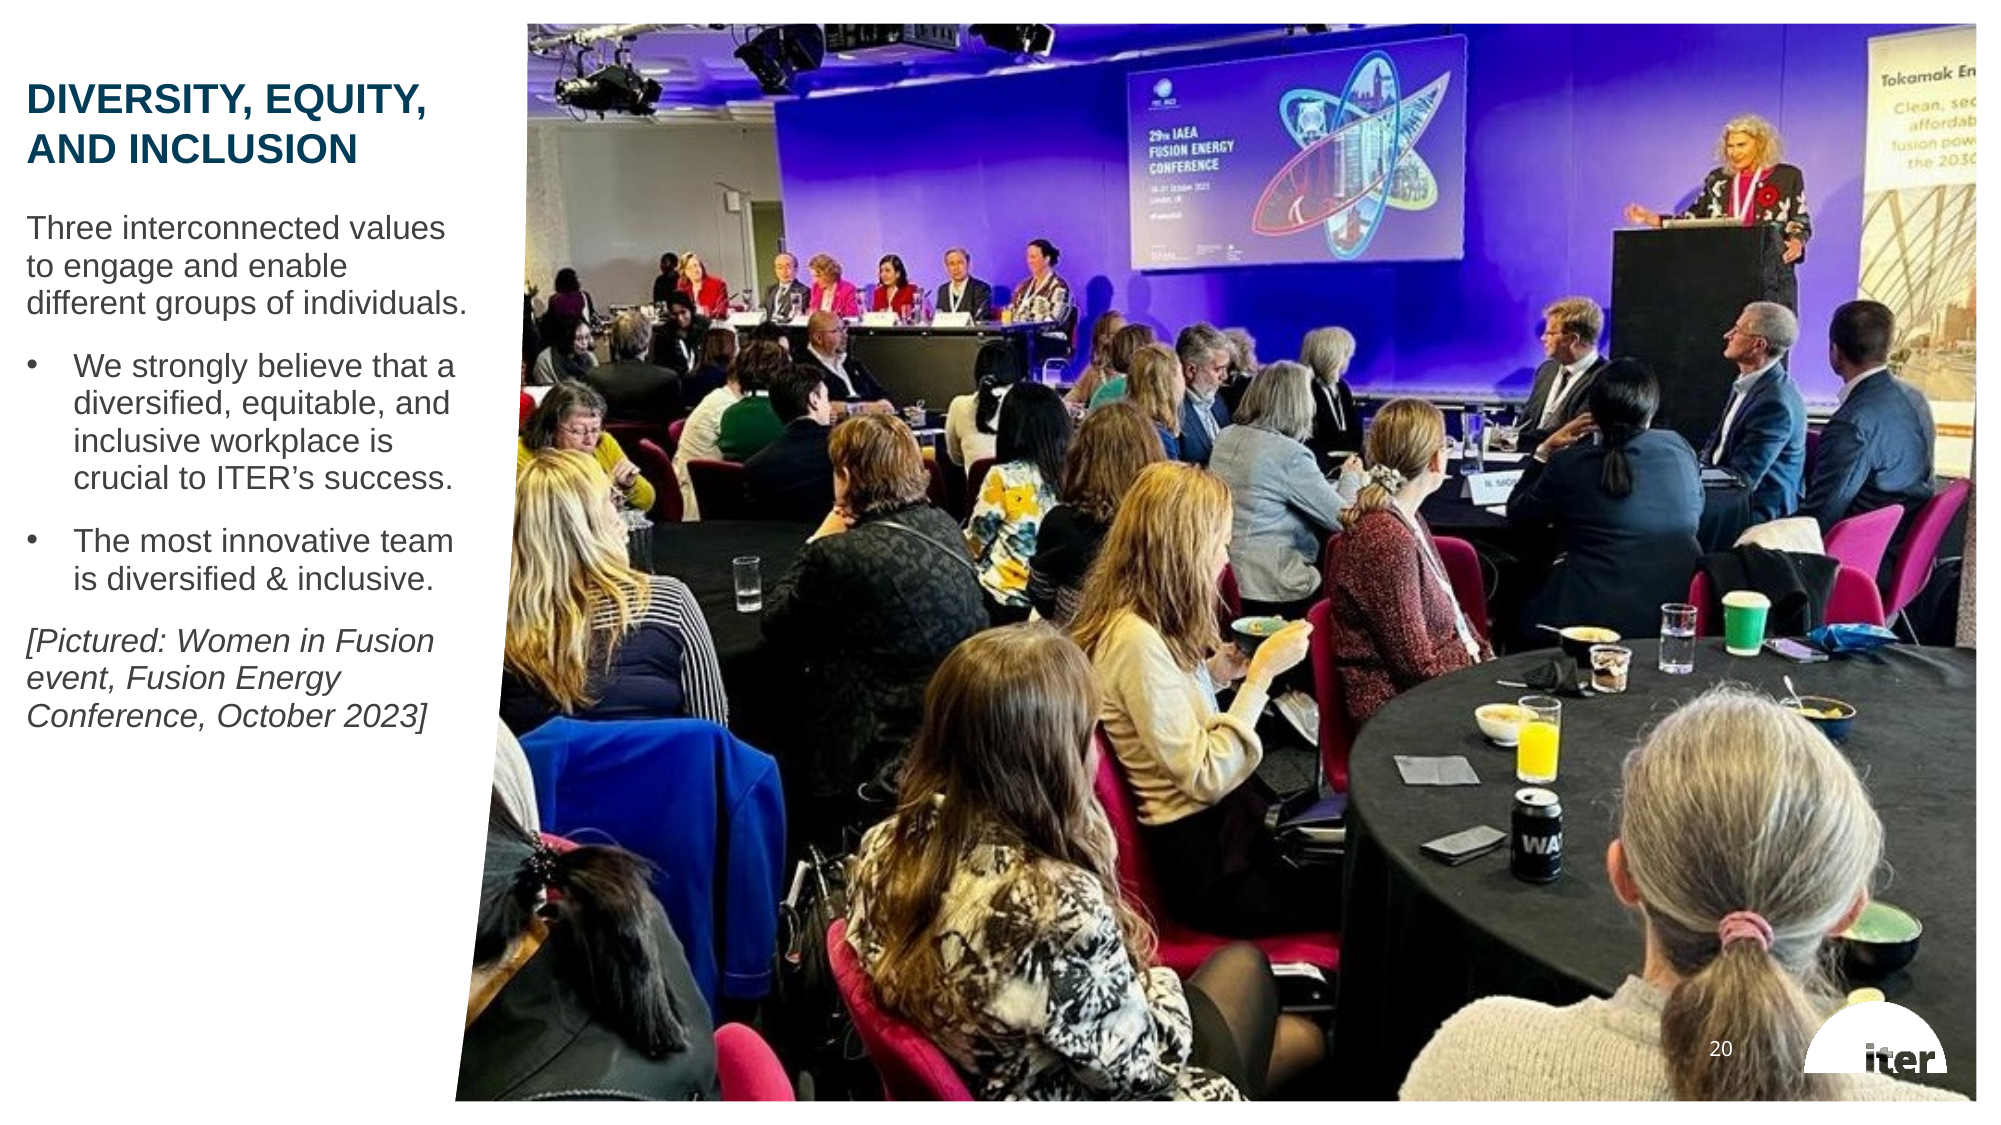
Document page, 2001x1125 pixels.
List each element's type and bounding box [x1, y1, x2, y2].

text_box [0, 0, 2000, 1125]
picture [1804, 1001, 1947, 1073]
